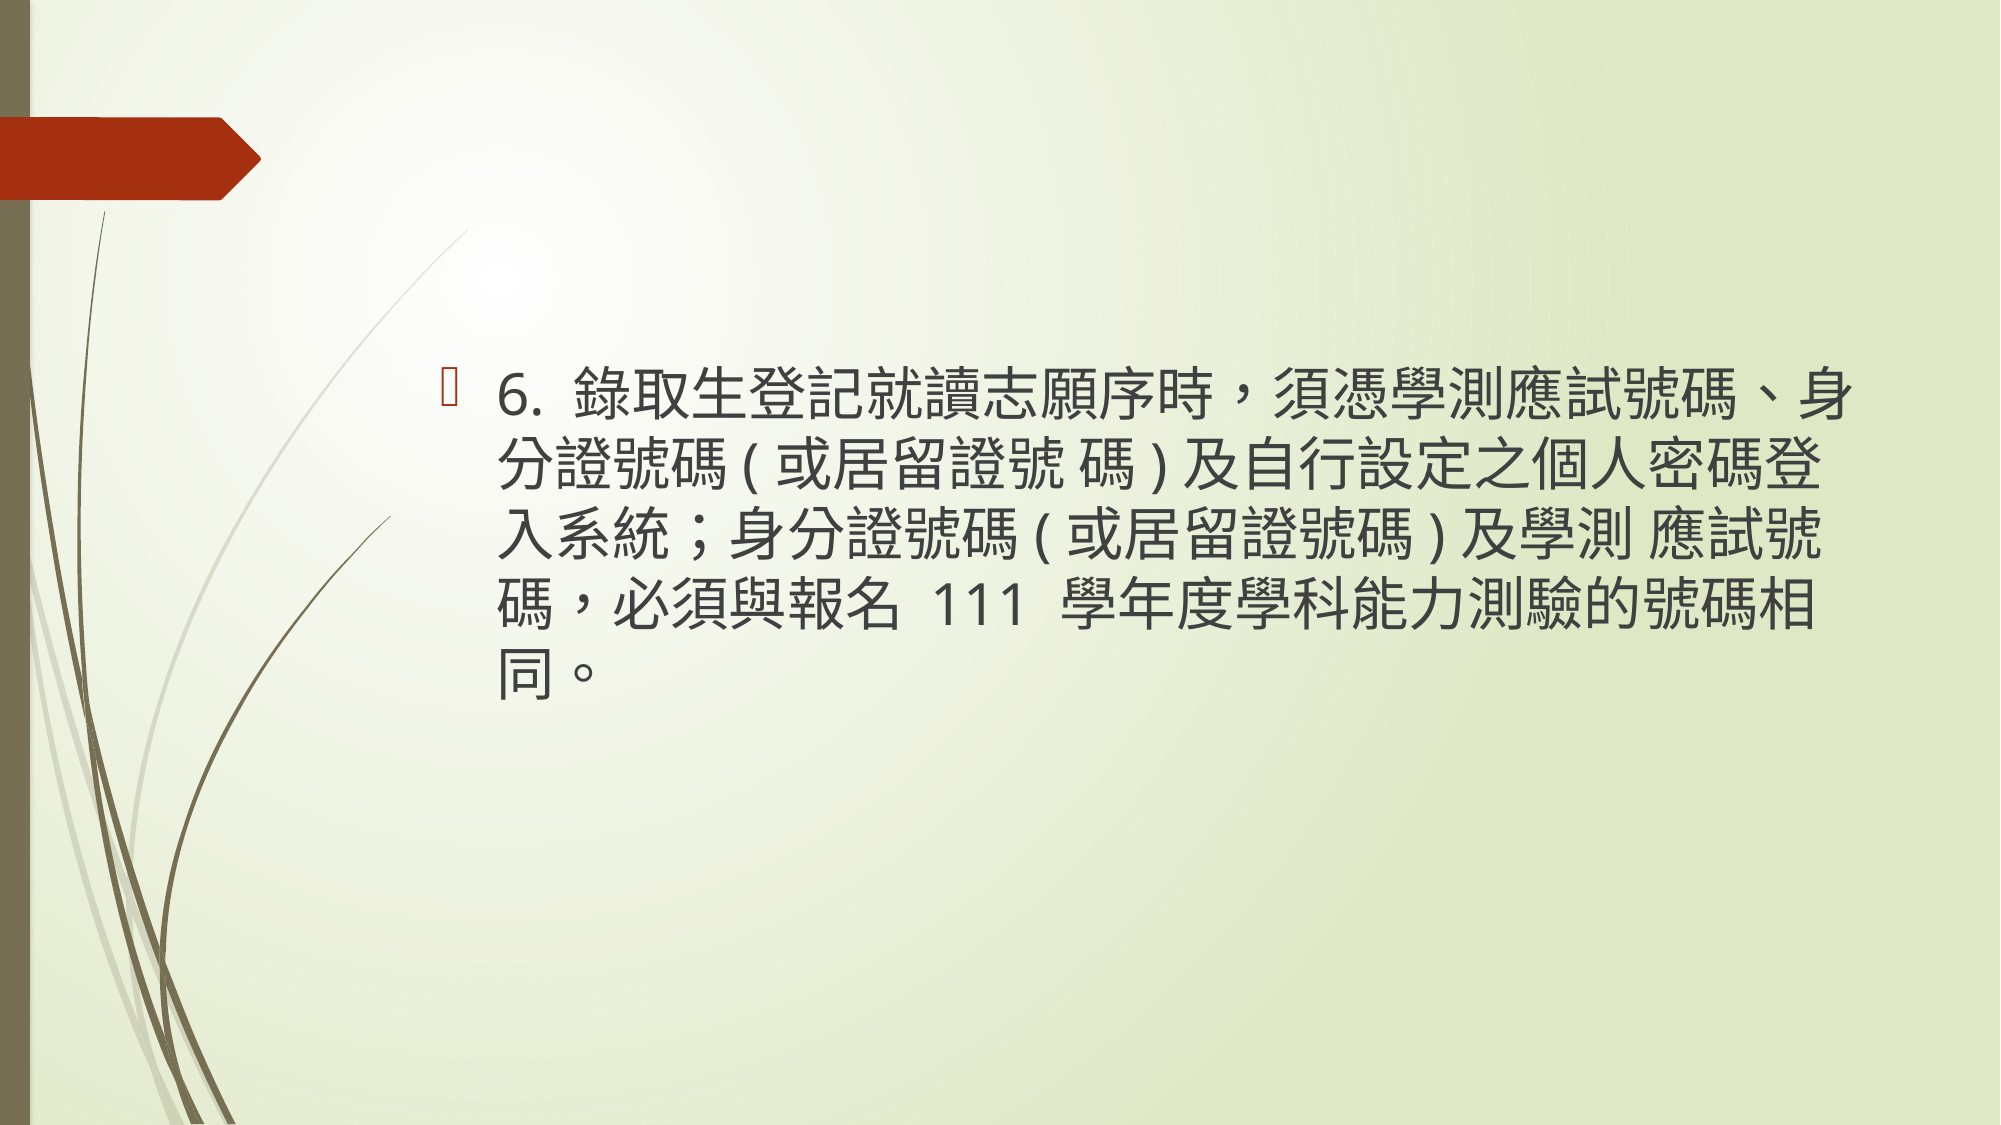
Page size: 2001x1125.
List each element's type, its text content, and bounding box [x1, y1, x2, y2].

list 6. 錄取生登記就讀志願序時，須憑學測應試號碼、身分證號碼(或居留證號 碼)及自行設定之個人密碼登入系統；身分證號碼(或居留證號碼)及學測 應試號碼，必須與報名 111 學年度學科能力測驗的號碼相同。 [424, 350, 1888, 970]
